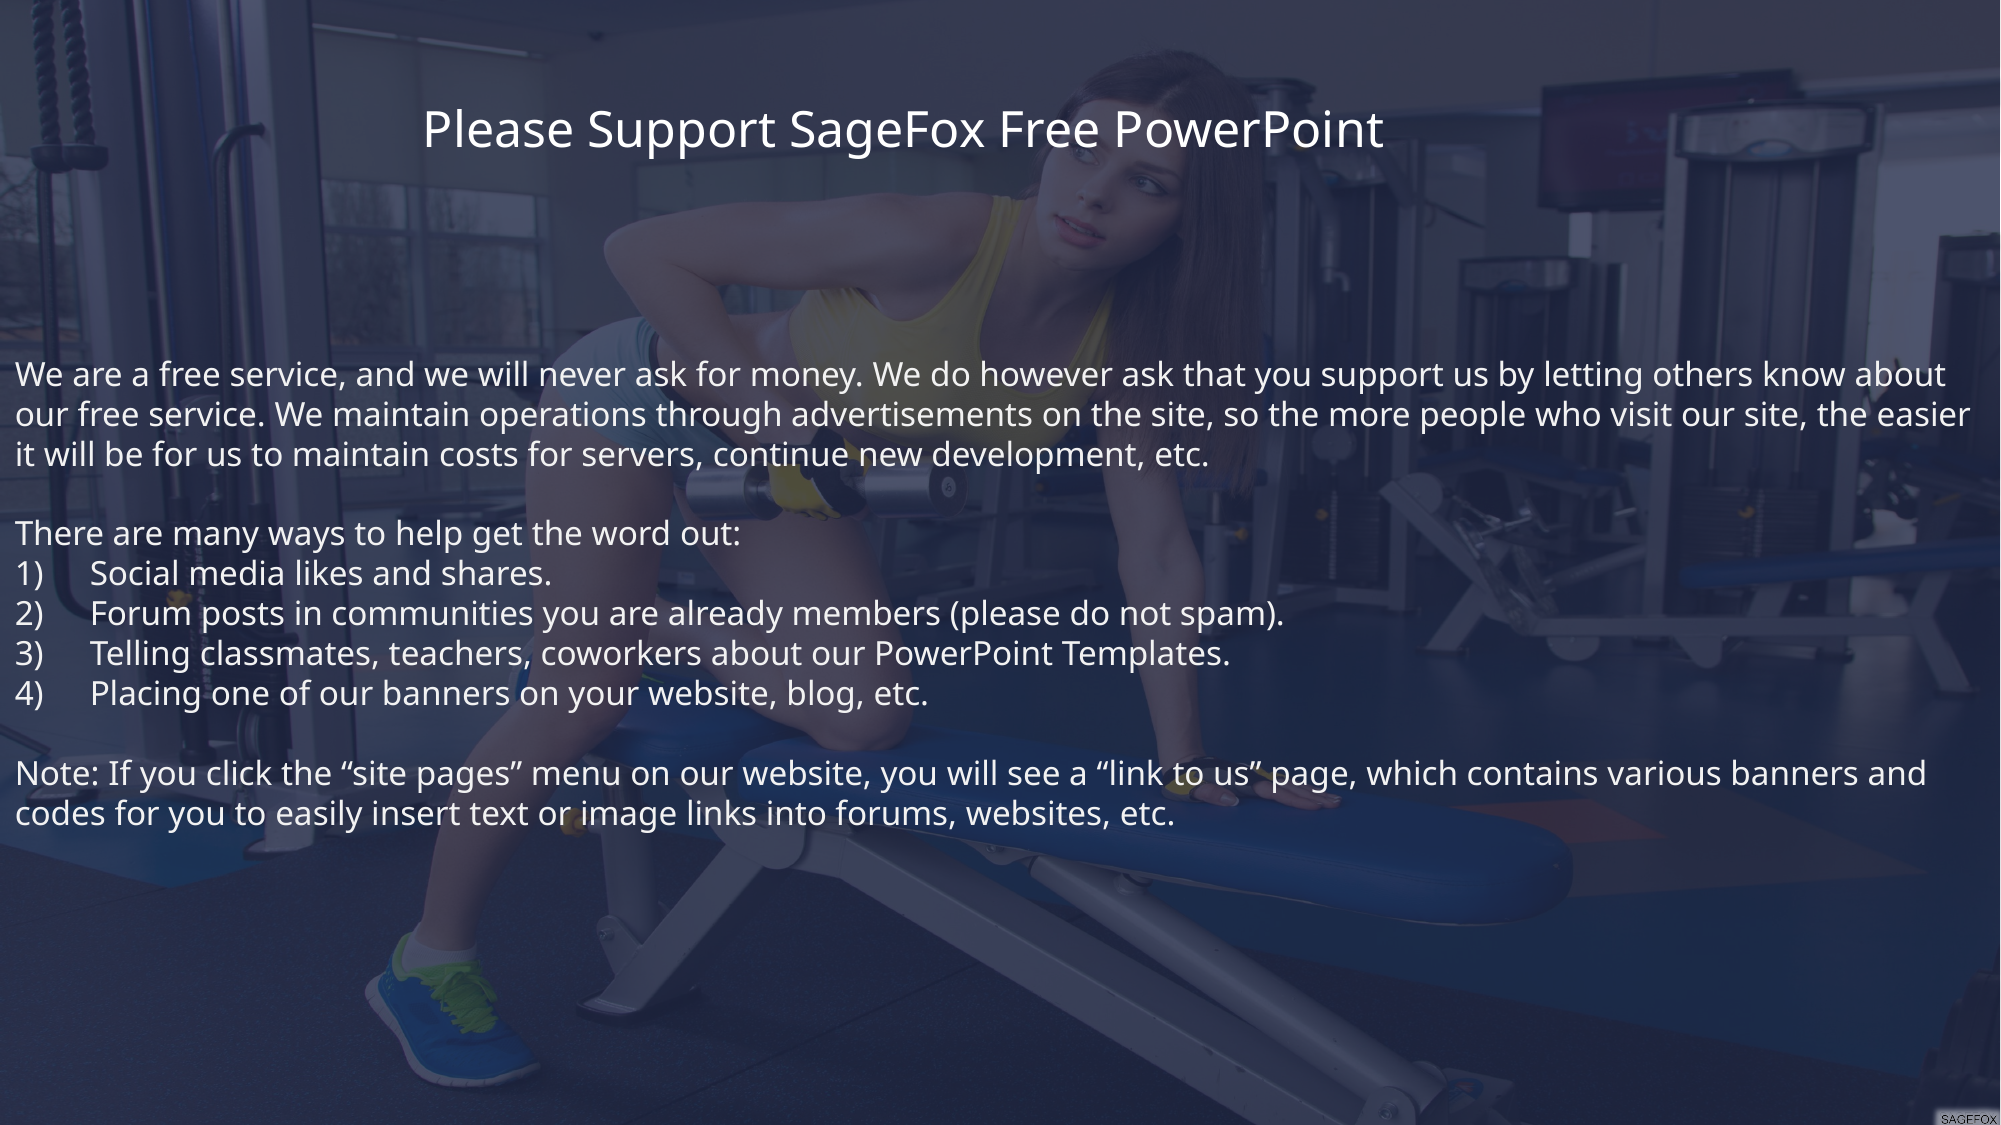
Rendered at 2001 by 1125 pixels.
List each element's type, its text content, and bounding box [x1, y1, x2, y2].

picture [1938, 1114, 1999, 1125]
title Please Support SageFox Free PowerPoint [363, 72, 1444, 190]
text_box We are a free service, and we will never ask for money. We do however ask that you support us by letting others know about our free service. We maintain operations through advertisements on the site, so the more people who visit our site, the easier it will be for us to maintain costs for servers, continue new development, etc. There are many ways to help get the word out: Social media likes and shares. Forum posts in communities you are already members (please do not spam). Telling classmates, teachers, coworkers about our PowerPoint Templates. Placing one of our banners on your website, blog, etc. Note: If you click the “site pages” menu on our website, you will see a “link to us” page, which contains various banners and codes for you to easily insert text or image links into forums, websites, etc. [0, 0, 2000, 1125]
